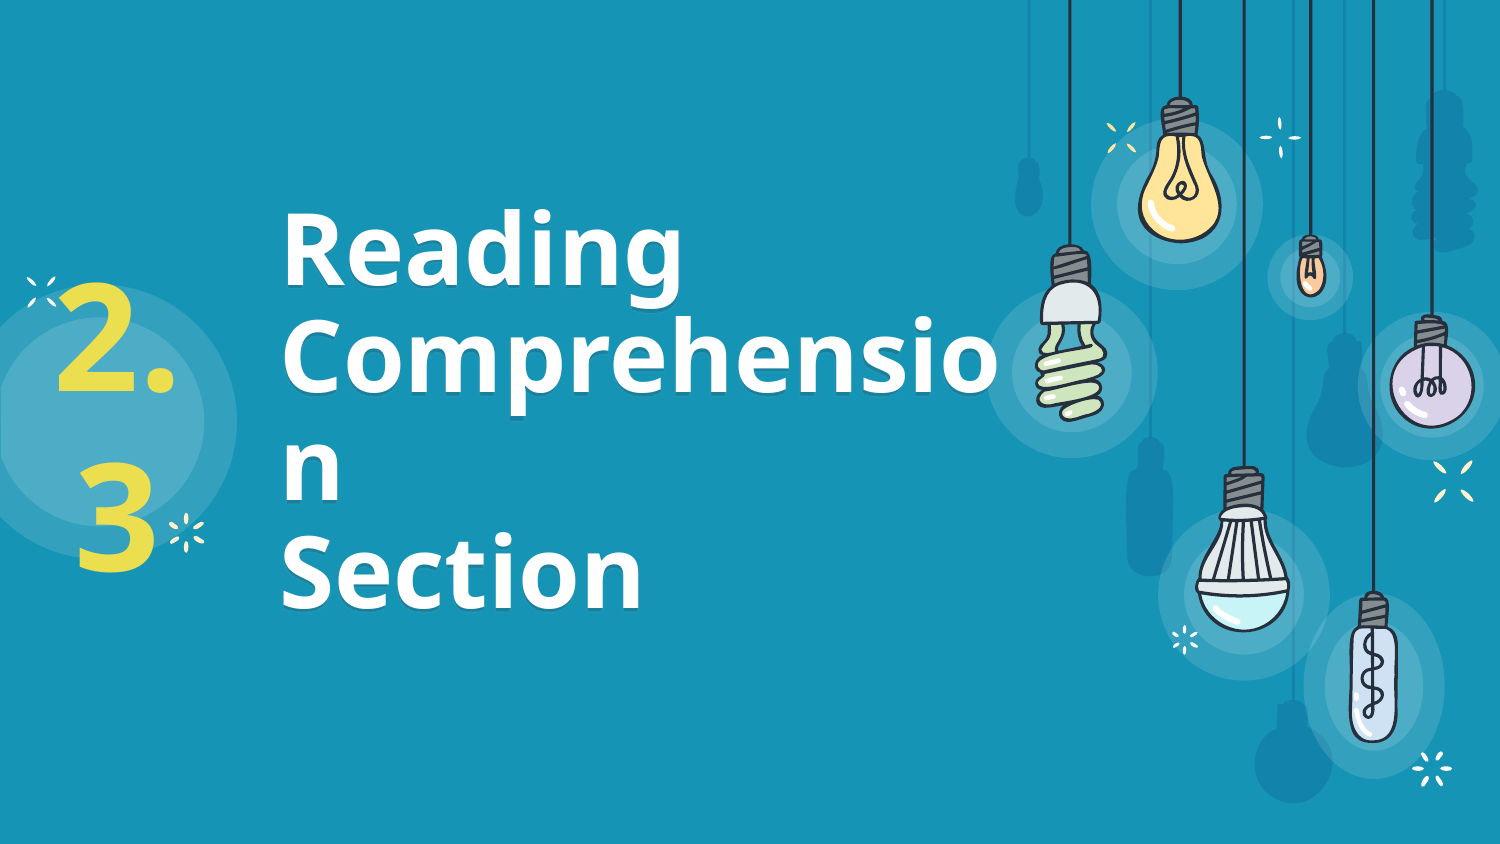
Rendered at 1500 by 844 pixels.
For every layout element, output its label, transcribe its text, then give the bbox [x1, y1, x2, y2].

title Reading Comprehension Section [279, 526, 1042, 631]
text_box 2.3 [0, 315, 236, 527]
